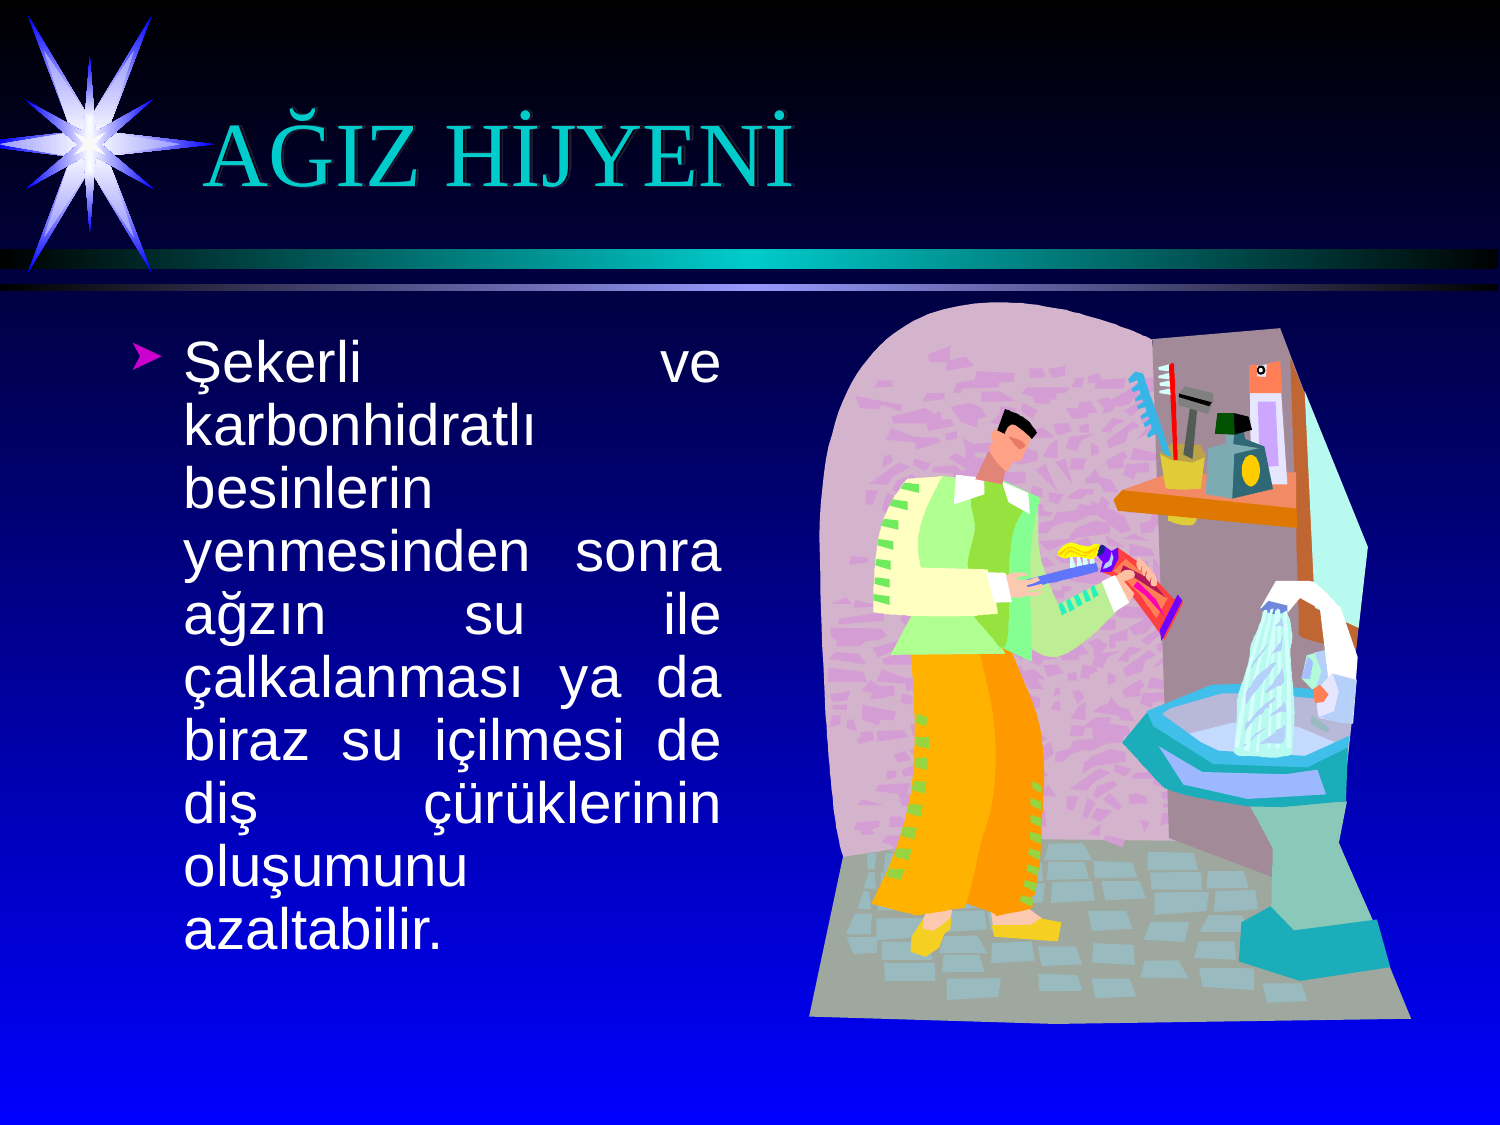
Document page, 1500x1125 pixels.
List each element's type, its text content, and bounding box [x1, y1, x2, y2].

title AĞIZ HİJYENİ [187, 56, 1463, 244]
list Şekerli ve karbonhidratlı besinlerin yenmesinden sonra ağzın su ile çalkalanması ya da biraz su içilmesi de diş çürüklerinin oluşumunu azaltabilir. [112, 324, 738, 1001]
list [808, 290, 1422, 1036]
